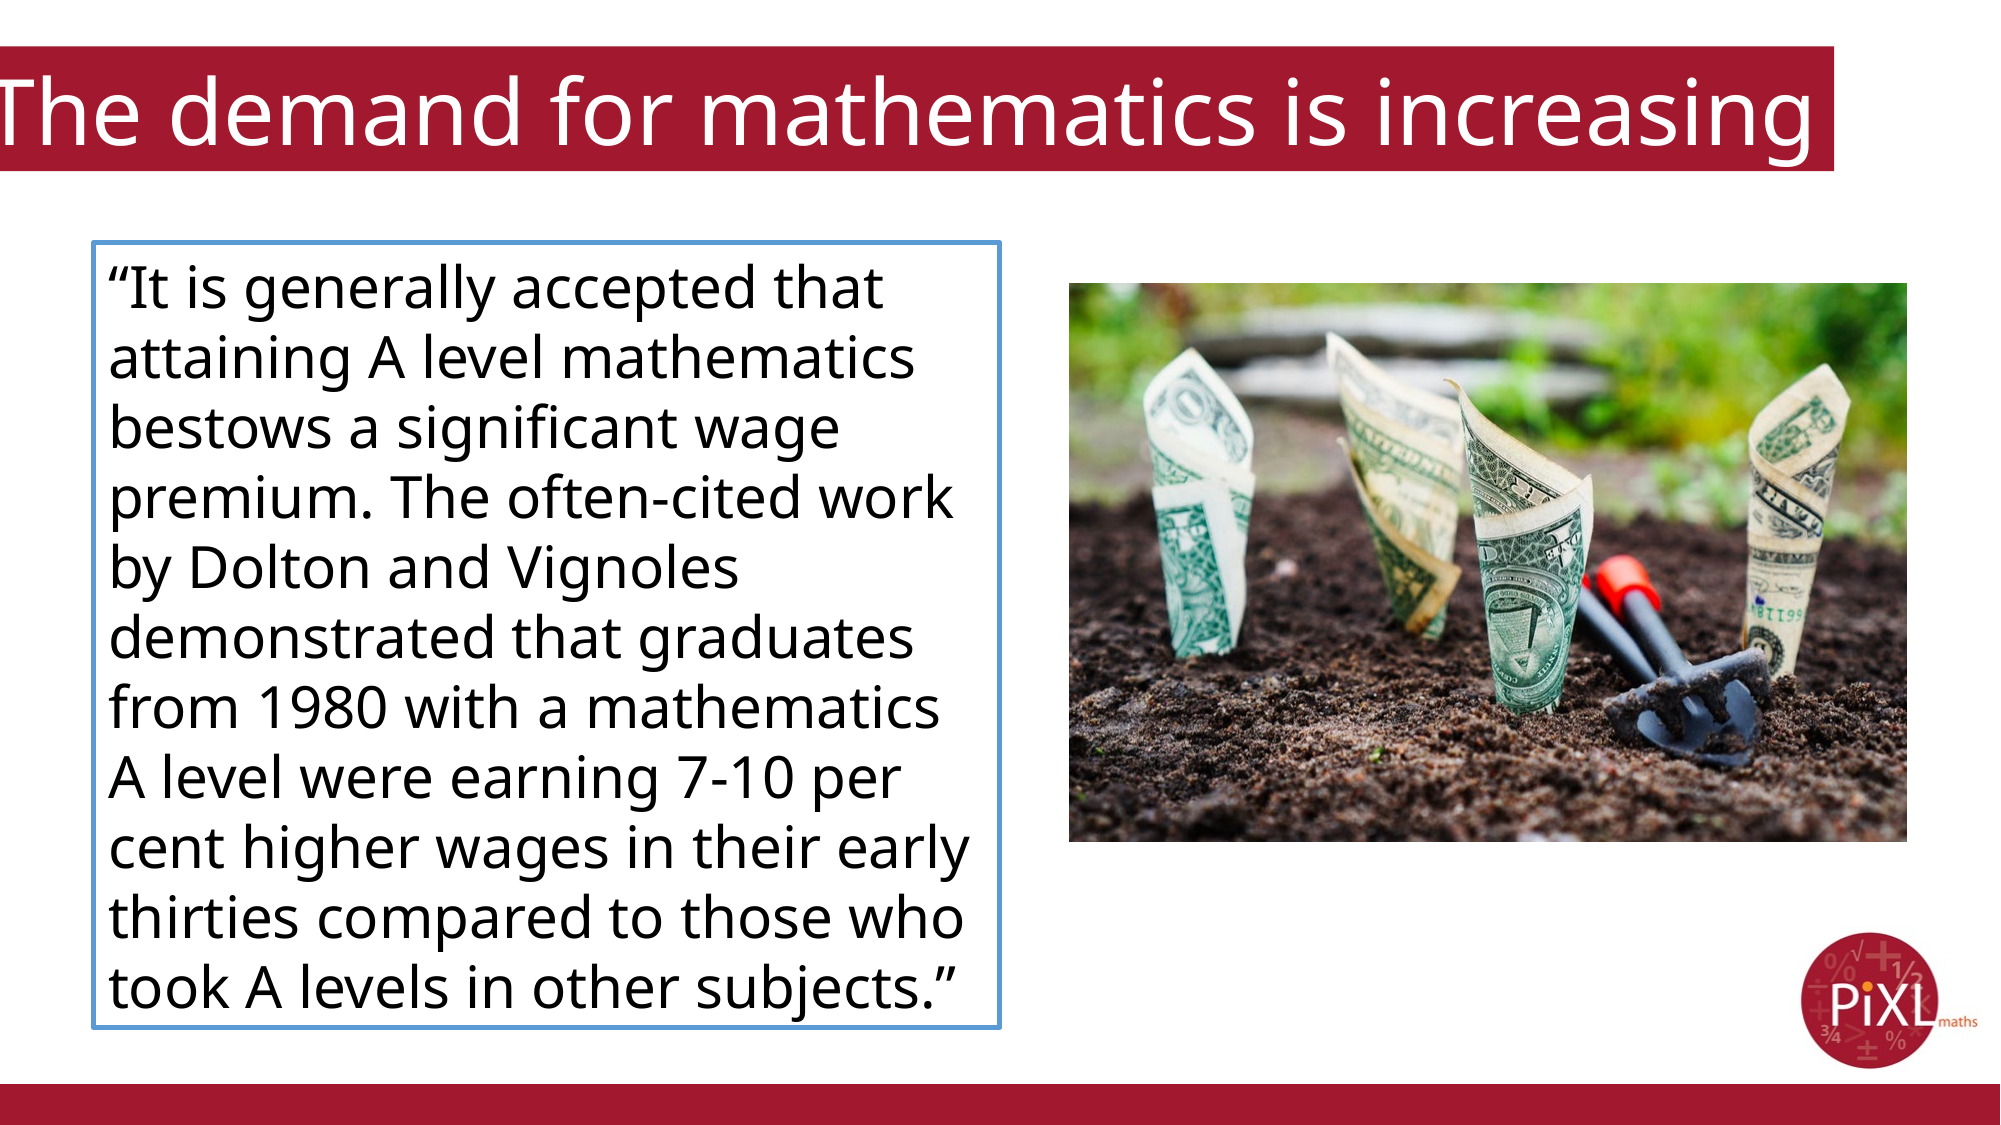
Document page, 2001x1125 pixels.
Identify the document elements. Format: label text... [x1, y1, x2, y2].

text_box “It is generally accepted that attaining A level mathematics bestows a significant wage premium. The often-cited work by Dolton and Vignoles demonstrated that graduates from 1980 with a mathematics A level were earning 7-10 per cent higher wages in their early thirties compared to those who took A levels in other subjects.” [93, 242, 1000, 1028]
picture [1069, 283, 1907, 842]
text_box The demand for mathematics is increasing [0, 46, 1835, 172]
picture [1786, 926, 1992, 1075]
